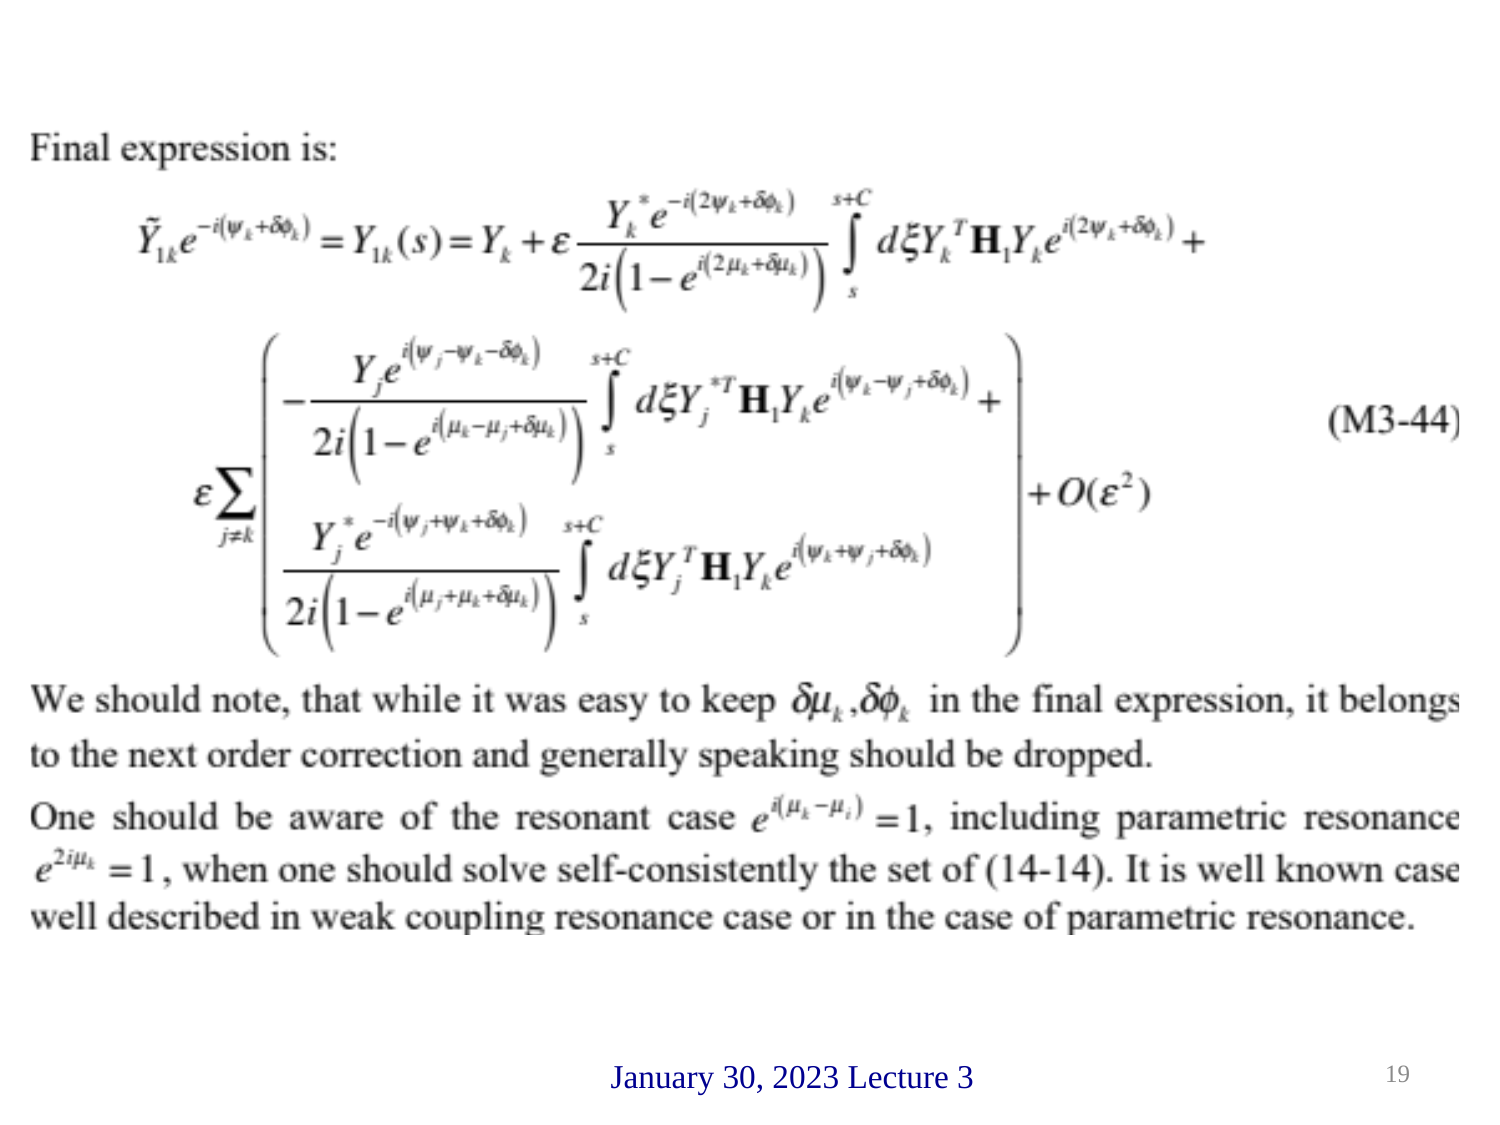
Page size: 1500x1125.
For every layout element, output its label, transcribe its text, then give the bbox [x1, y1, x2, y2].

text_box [30, 64, 1460, 935]
slide_number 19 [1074, 1042, 1425, 1103]
